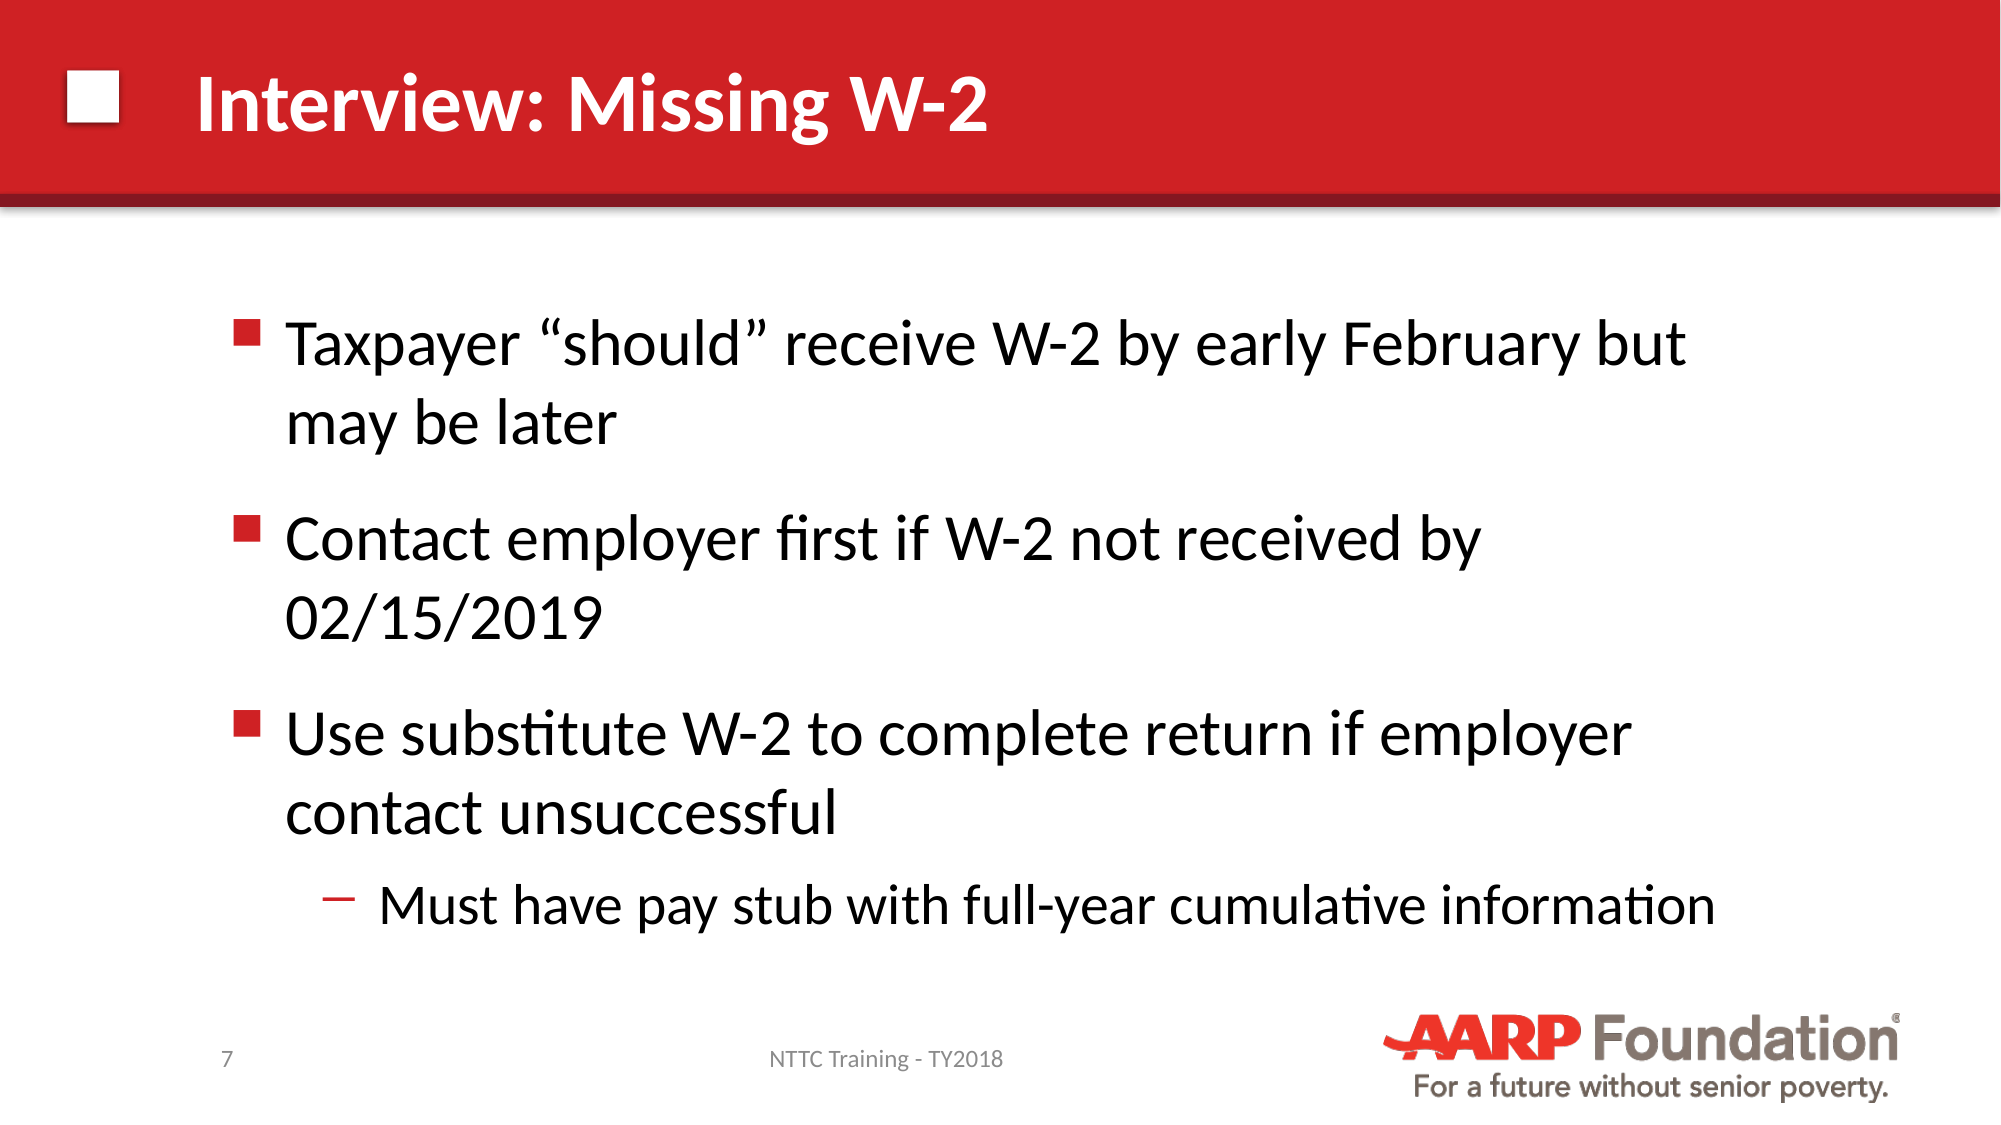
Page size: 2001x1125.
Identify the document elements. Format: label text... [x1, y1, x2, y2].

list Taxpayer “should” receive W-2 by early February but may be later Contact employer first if W-2 not received by 02/15/2019 Use substitute W-2 to complete return if employer contact unsuccessful Must have pay stub with full-year cumulative information [209, 288, 1810, 949]
title Interview: Missing W-2 [174, 4, 1775, 193]
slide_number 7 [99, 1027, 254, 1088]
footer NTTC Training - TY2018 [570, 1027, 1204, 1088]
